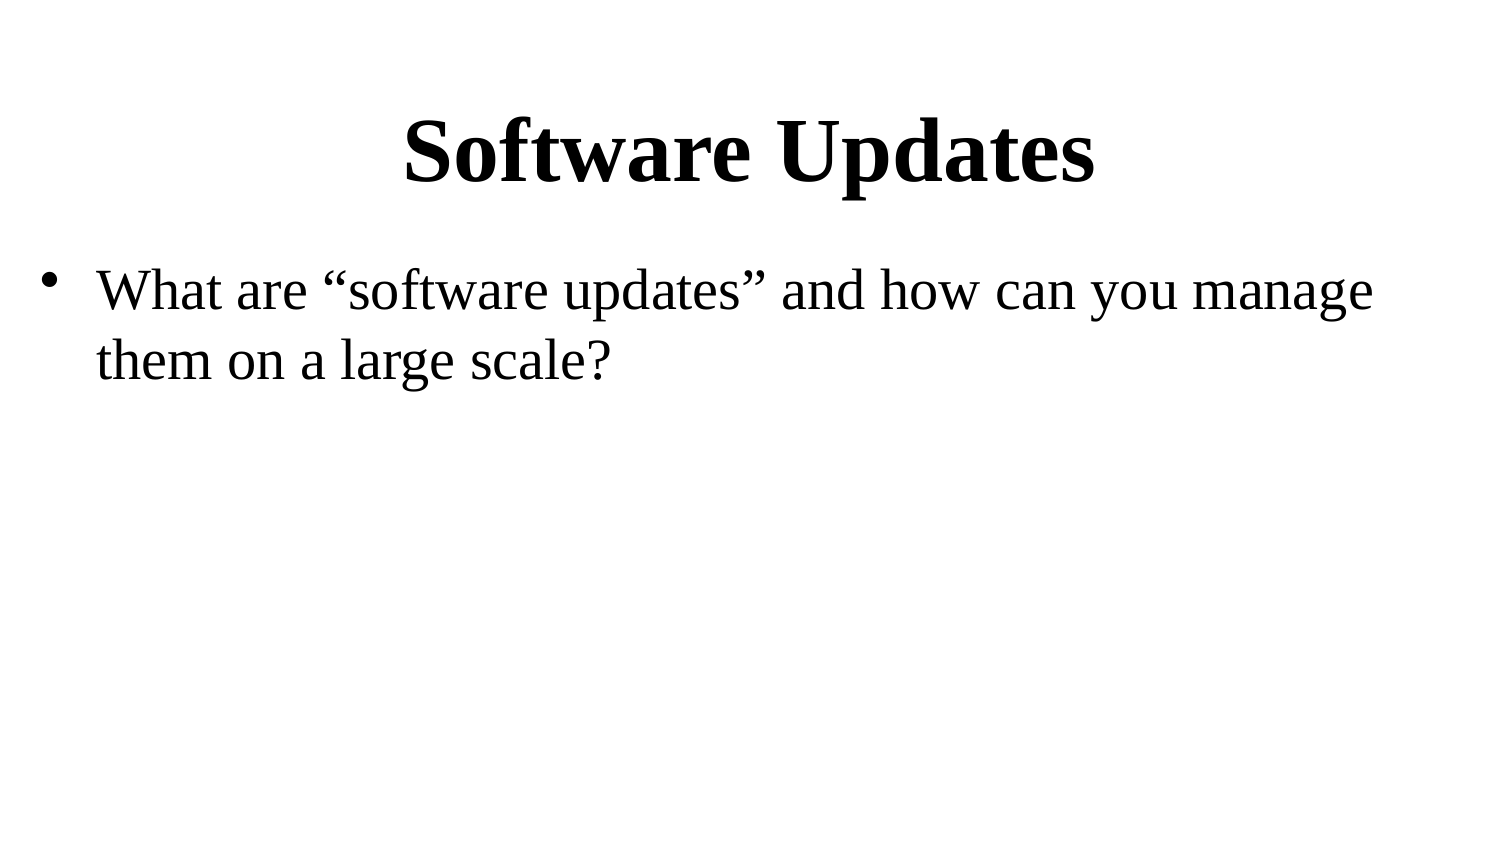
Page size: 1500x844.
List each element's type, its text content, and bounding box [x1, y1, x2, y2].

title Software Updates [112, 74, 1388, 216]
list What are “software updates” and how can you manage them on a large scale? [24, 243, 1463, 751]
